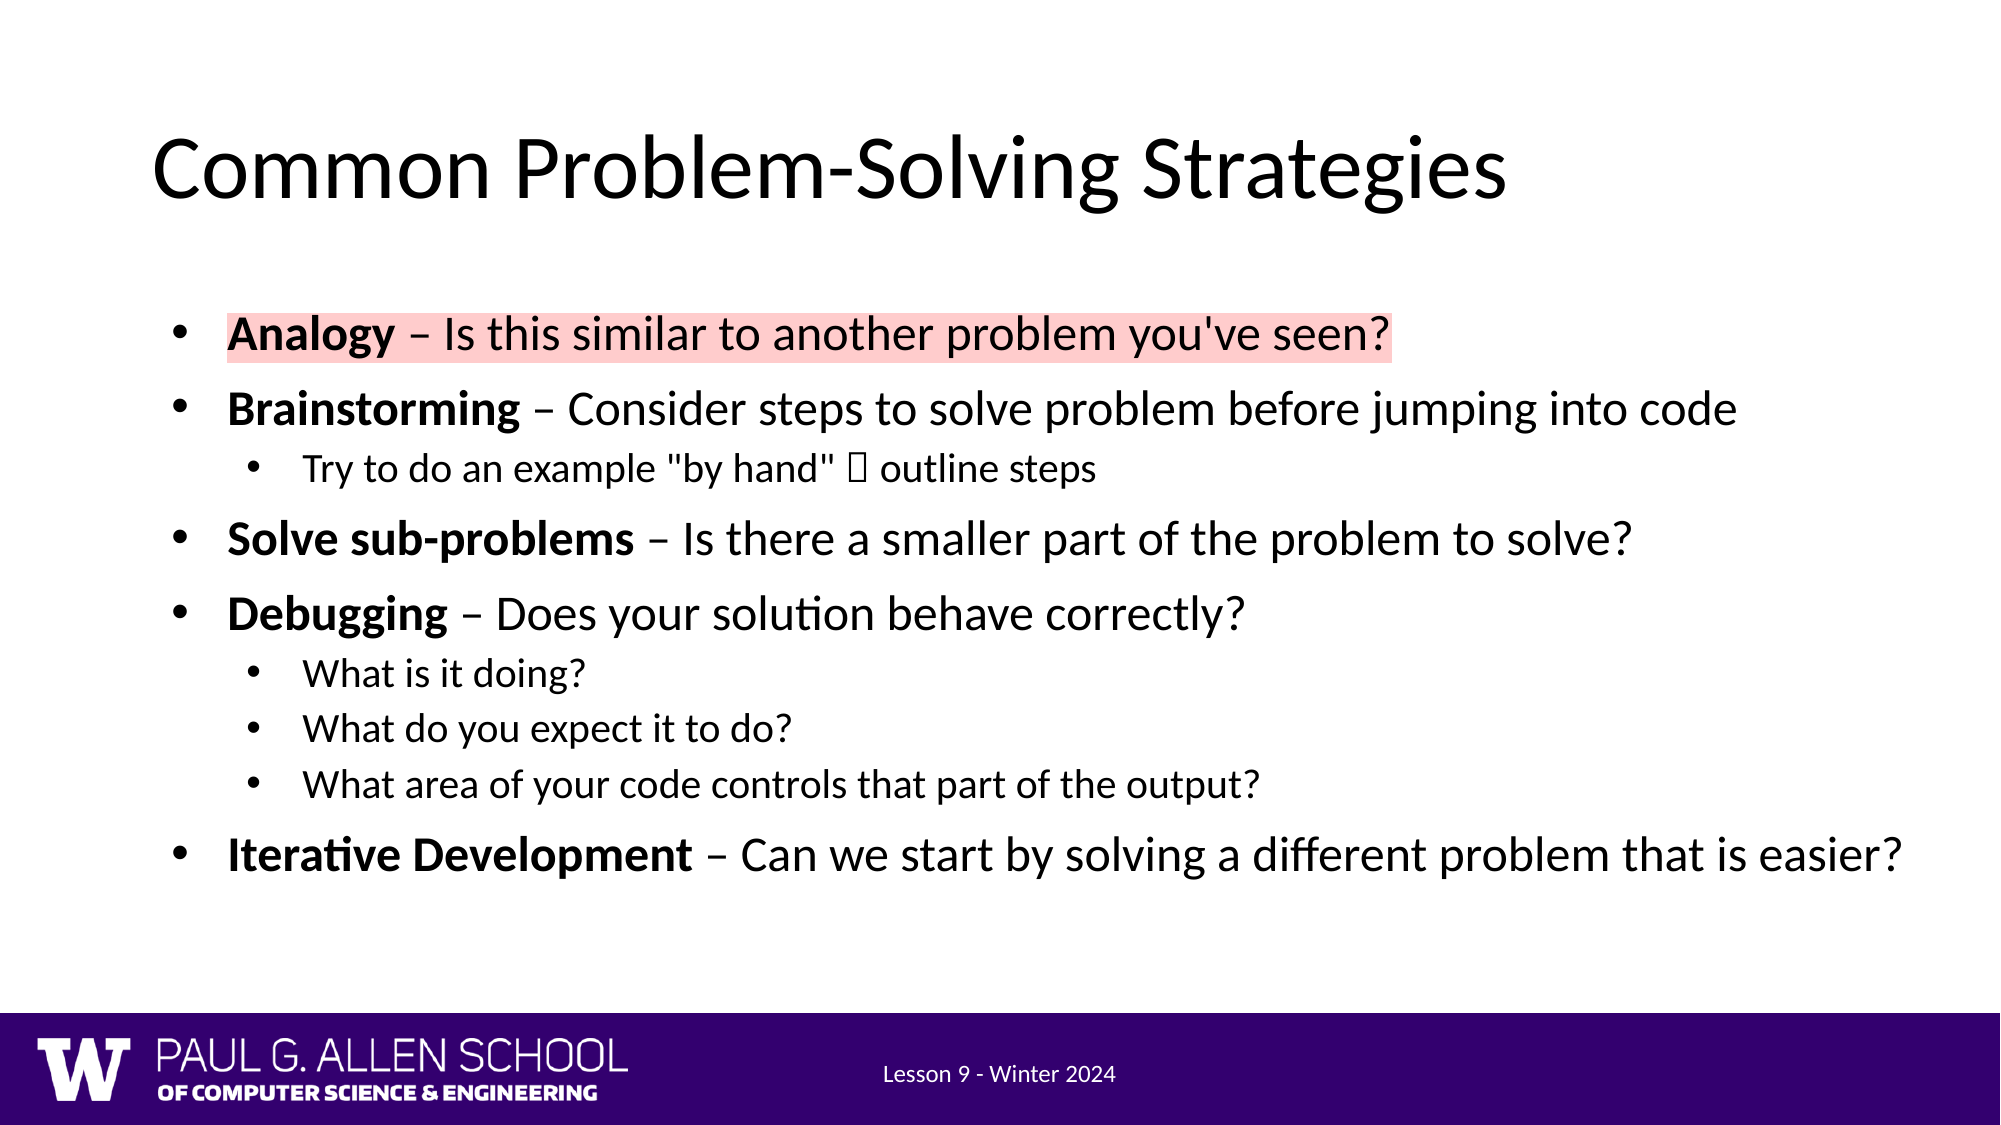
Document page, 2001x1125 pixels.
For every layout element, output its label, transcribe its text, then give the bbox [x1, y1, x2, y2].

list Analogy – Is this similar to another problem you've seen? Brainstorming – Consider steps to solve problem before jumping into code Try to do an example "by hand"  outline steps Solve sub-problems – Is there a smaller part of the problem to solve? Debugging – Does your solution behave correctly? What is it doing? What do you expect it to do? What area of your code controls that part of the output? Iterative Development – Can we start by solving a different problem that is easier? [137, 299, 1925, 1003]
footer Lesson 9 - Winter 2024 [662, 1042, 1338, 1103]
picture [0, 1013, 2000, 1125]
title Common Problem-Solving Strategies [137, 59, 1863, 278]
